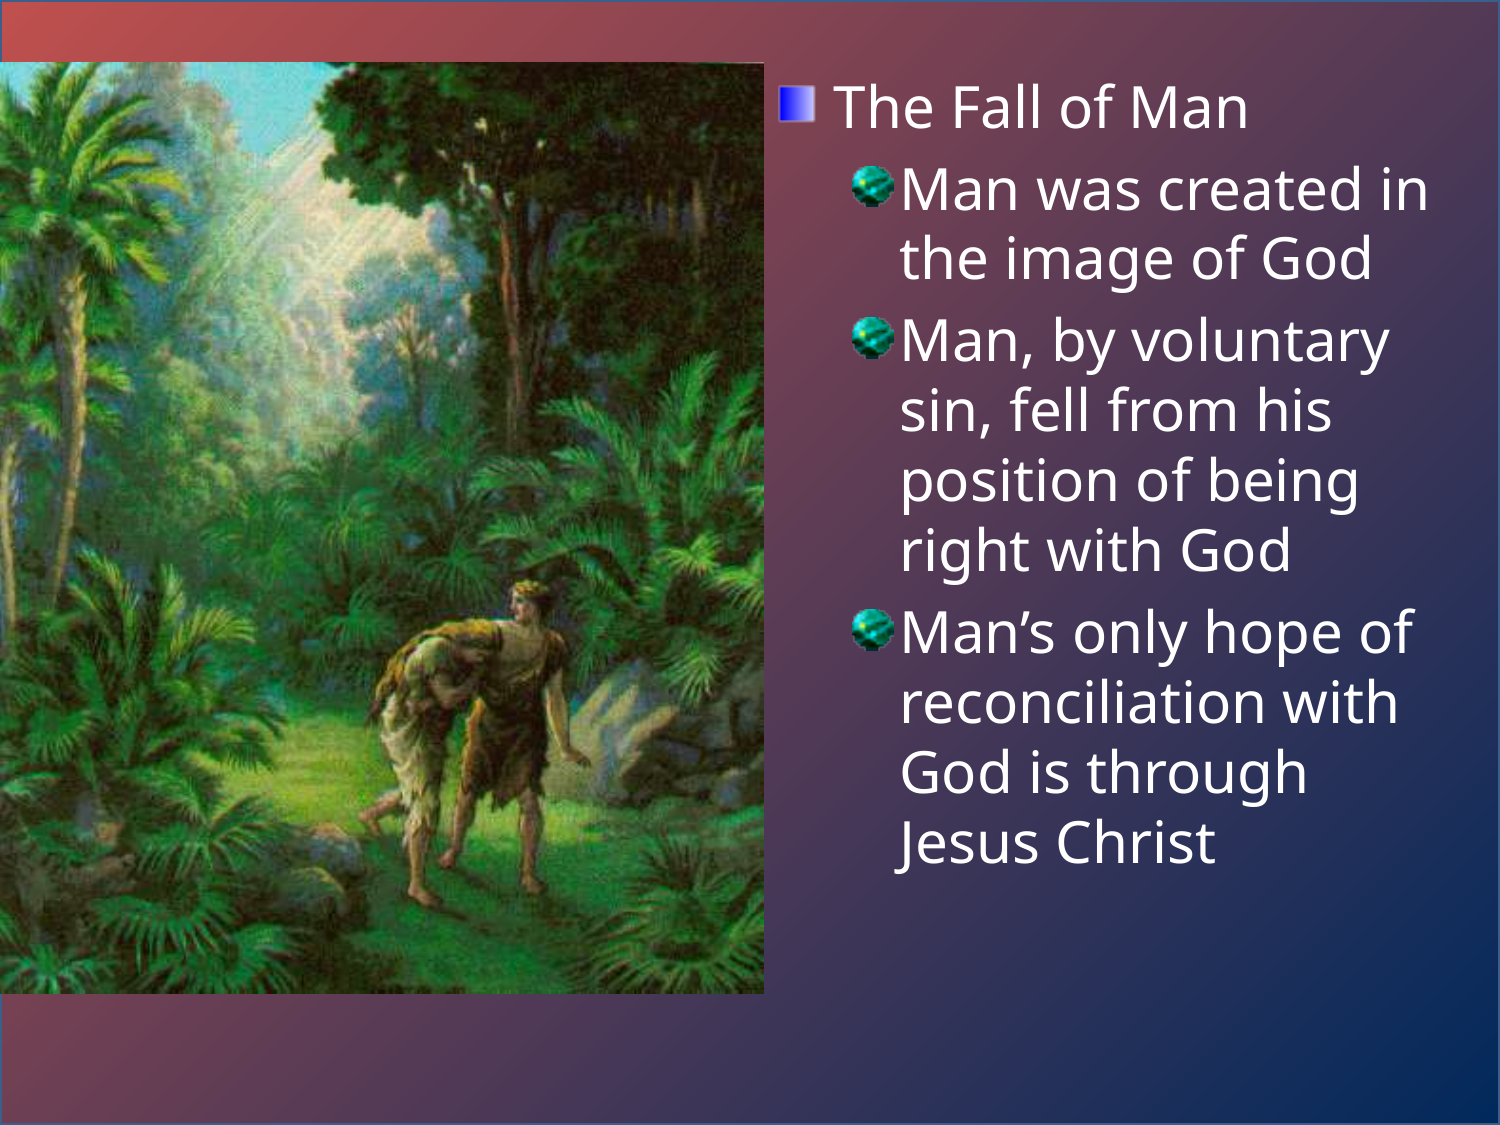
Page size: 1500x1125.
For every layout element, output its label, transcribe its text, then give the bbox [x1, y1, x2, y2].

picture [852, 317, 894, 359]
picture [777, 84, 819, 126]
list The Fall of Man Man was created in the image of God Man, by voluntary sin, fell from his position of being right with God Man’s only hope of reconciliation with God is through Jesus Christ [762, 62, 1475, 1075]
picture [0, 62, 765, 994]
picture [852, 609, 894, 651]
picture [852, 166, 894, 207]
